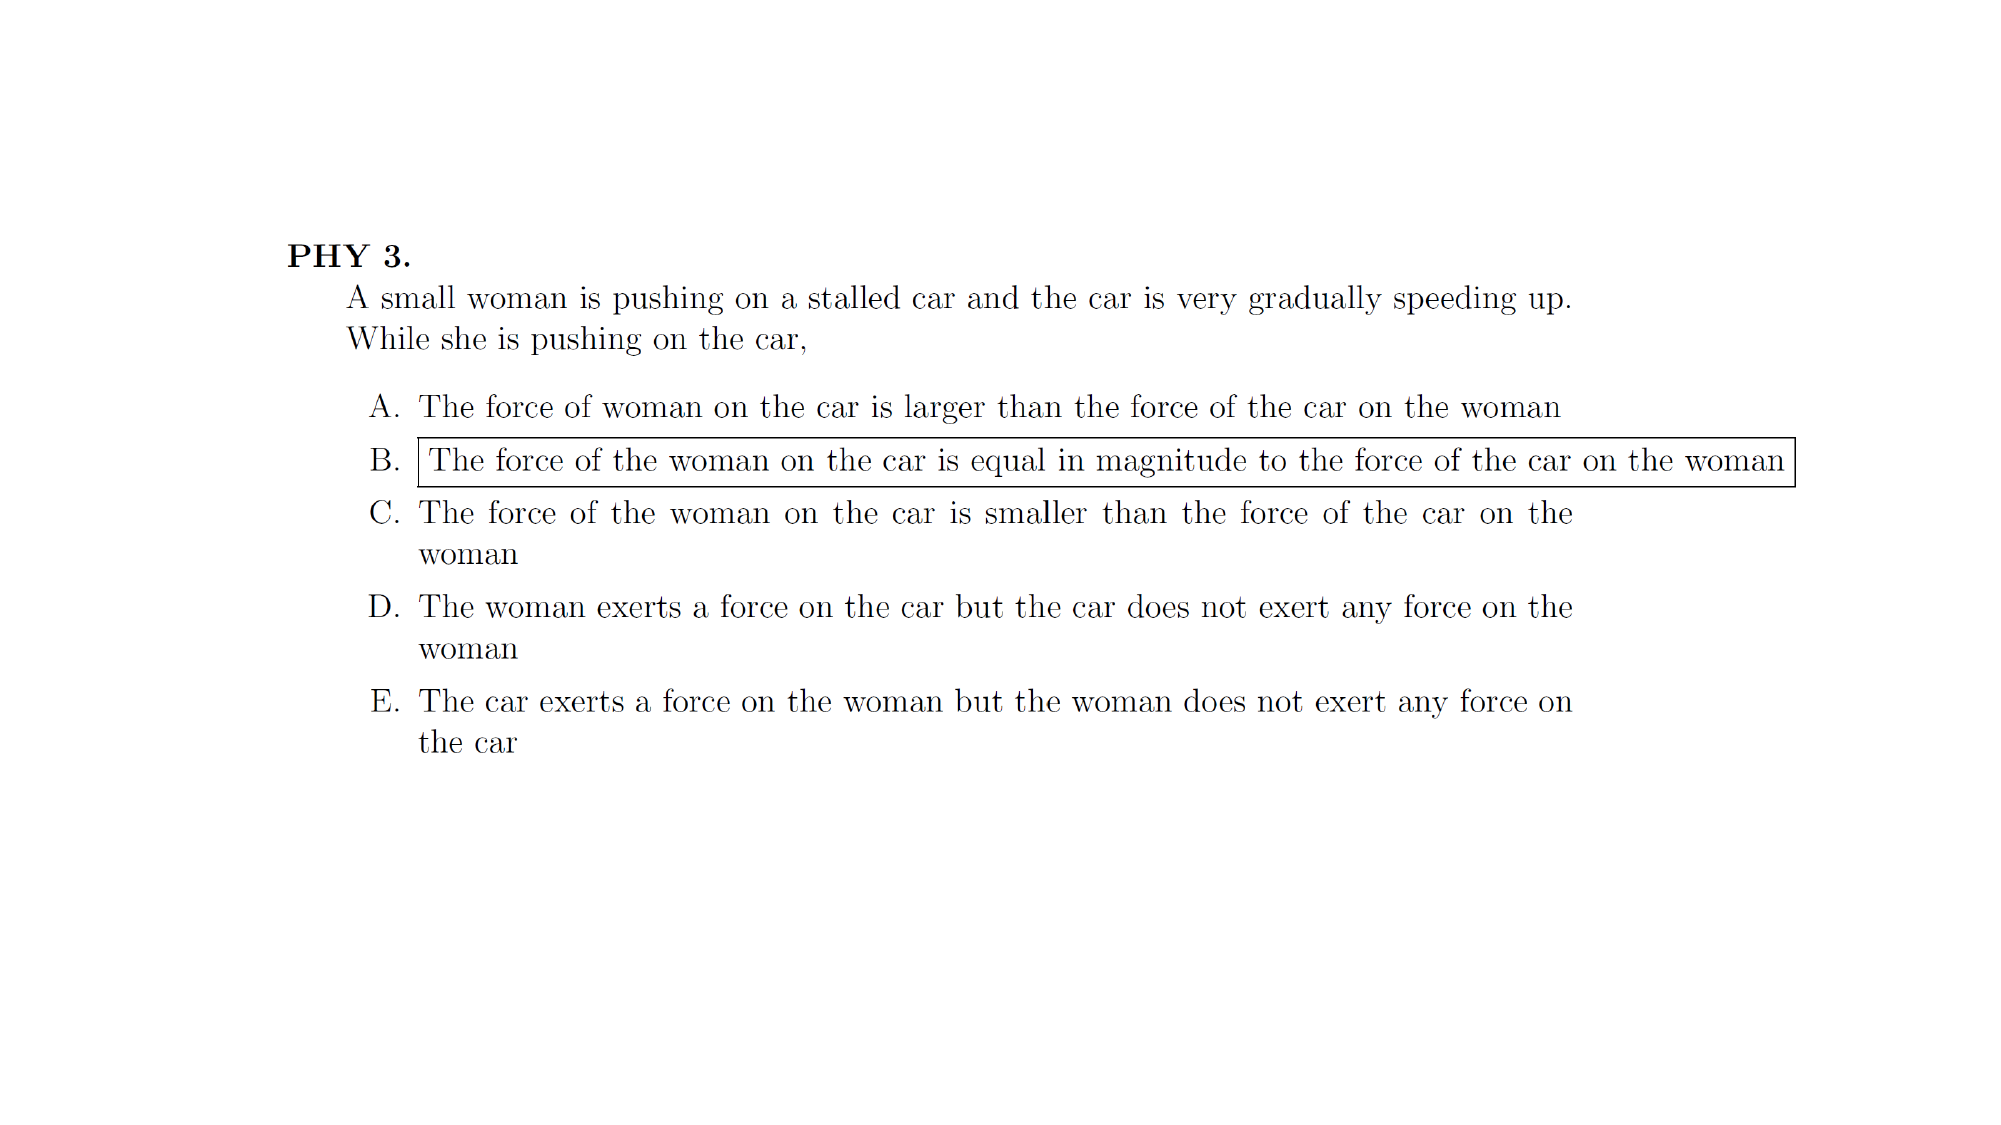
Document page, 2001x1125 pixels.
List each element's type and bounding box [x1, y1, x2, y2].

picture [274, 224, 1813, 769]
